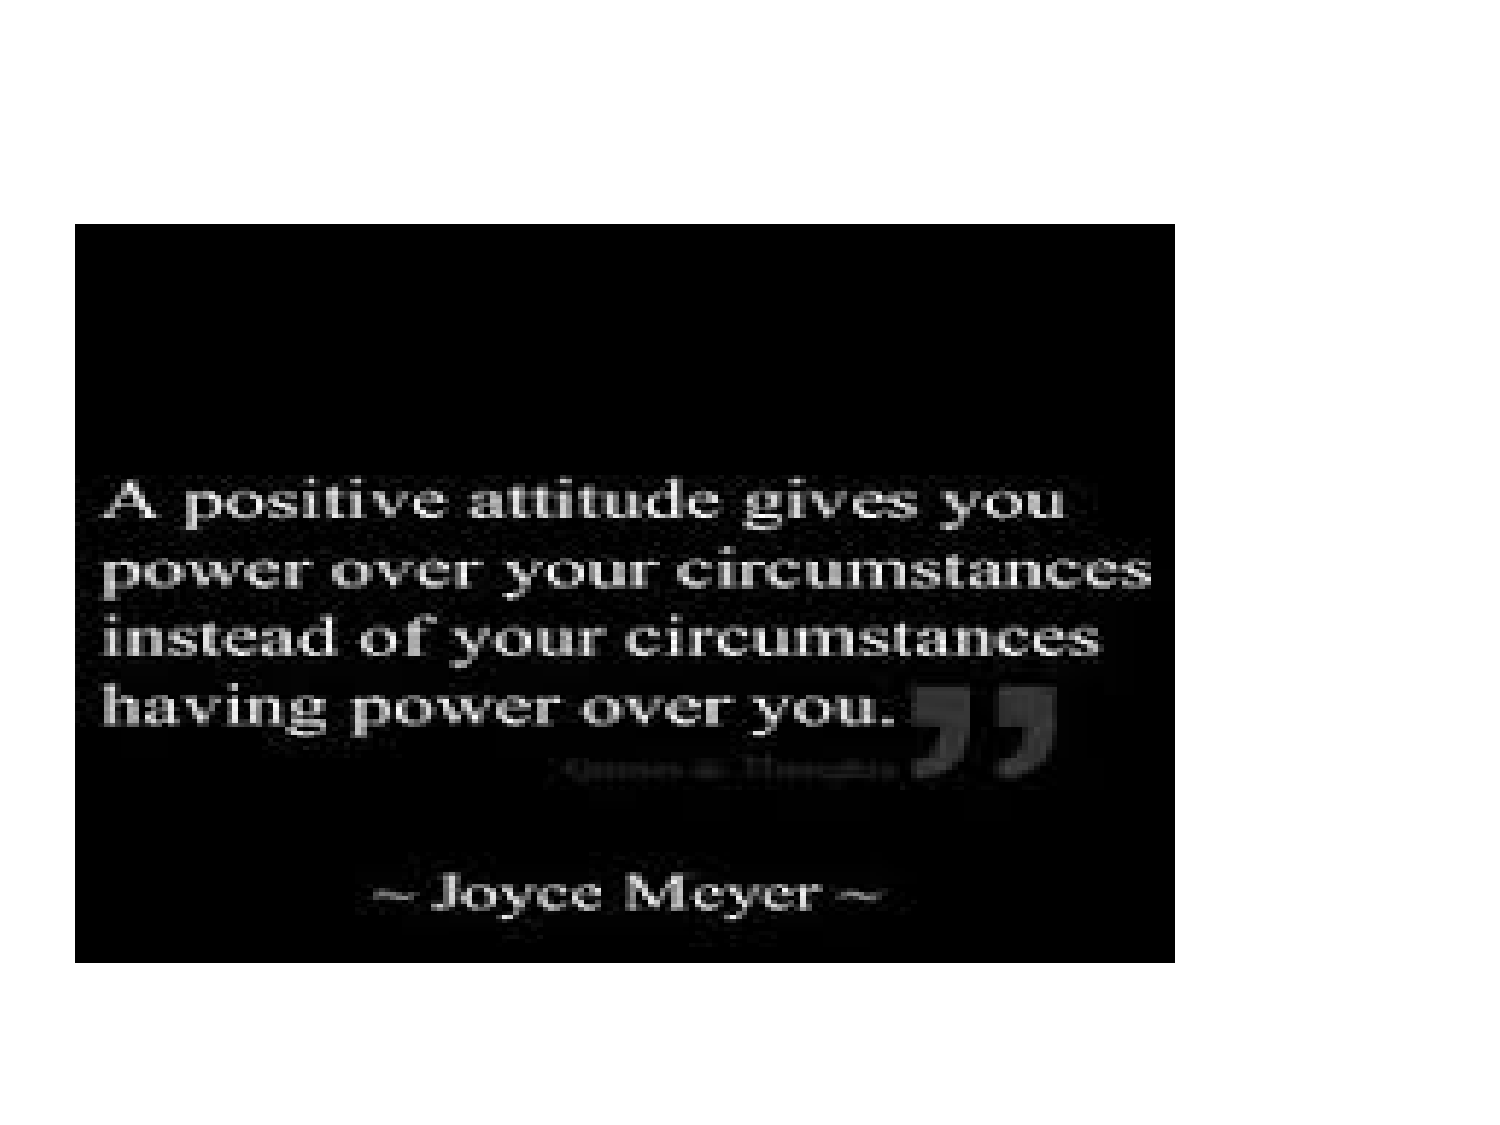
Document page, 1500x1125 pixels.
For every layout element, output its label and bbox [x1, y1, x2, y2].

list [74, 224, 1176, 963]
